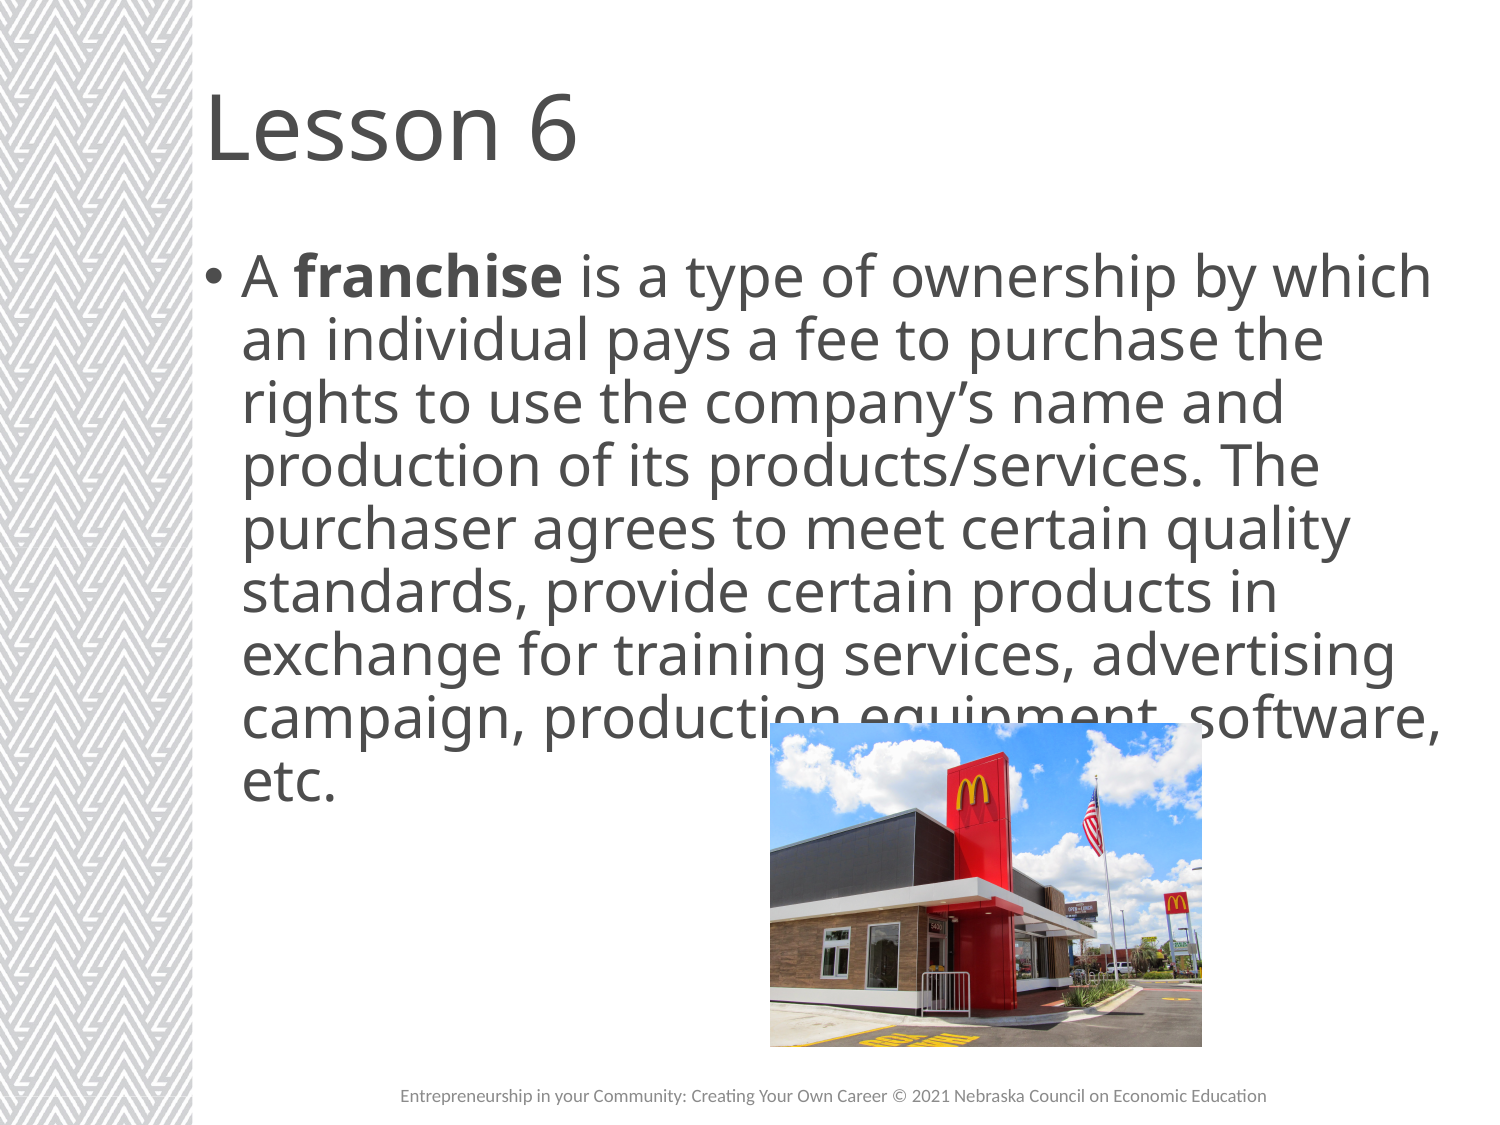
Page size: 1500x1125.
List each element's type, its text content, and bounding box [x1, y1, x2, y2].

title Lesson 6 [188, 22, 1483, 239]
picture [0, 0, 1500, 1125]
list A franchise is a type of ownership by which an individual pays a fee to purchase the rights to use the company’s name and production of its products/services. The purchaser agrees to meet certain quality standards, provide certain products in exchange for training services, advertising campaign, production equipment, software, etc. [188, 239, 1483, 954]
footer Entrepreneurship in your Community: Creating Your Own Career © 2021 Nebraska Council on Economic Education [188, 1065, 1483, 1125]
